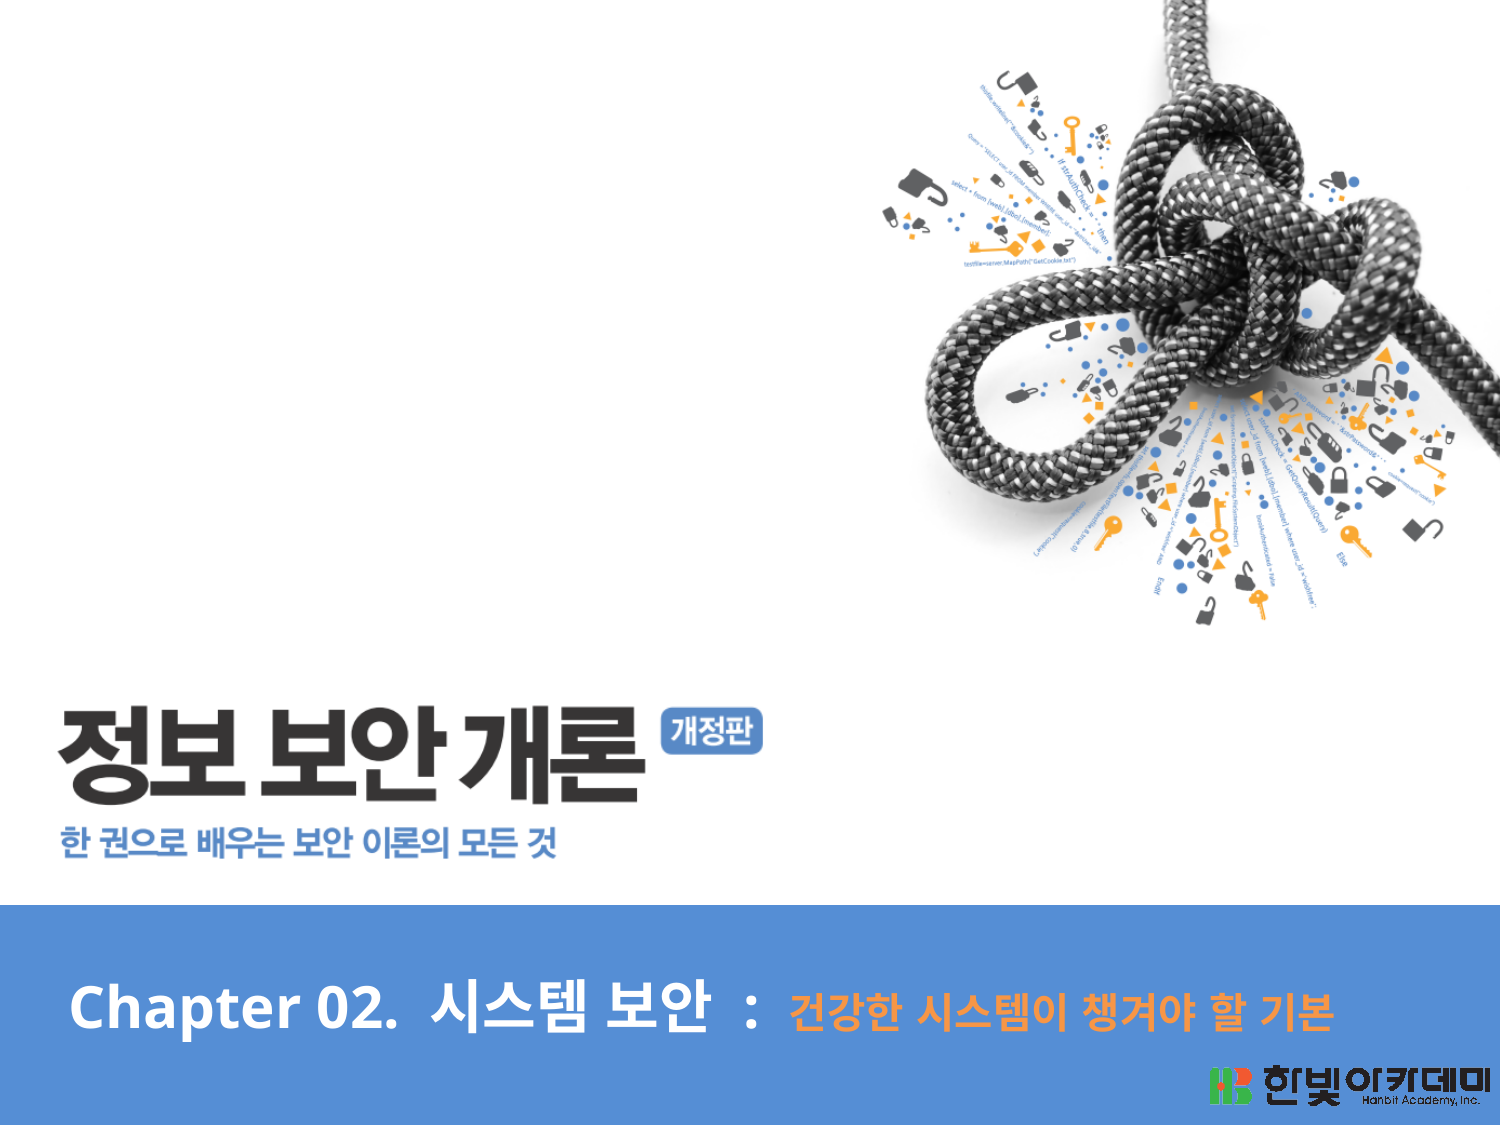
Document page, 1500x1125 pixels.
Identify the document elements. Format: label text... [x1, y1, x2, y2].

picture [53, 702, 777, 871]
picture [1210, 1065, 1490, 1107]
title Chapter 02. 시스템 보안 : 건강한 시스템이 챙겨야 할 기본 [52, 916, 1424, 1095]
picture [879, 0, 1500, 631]
